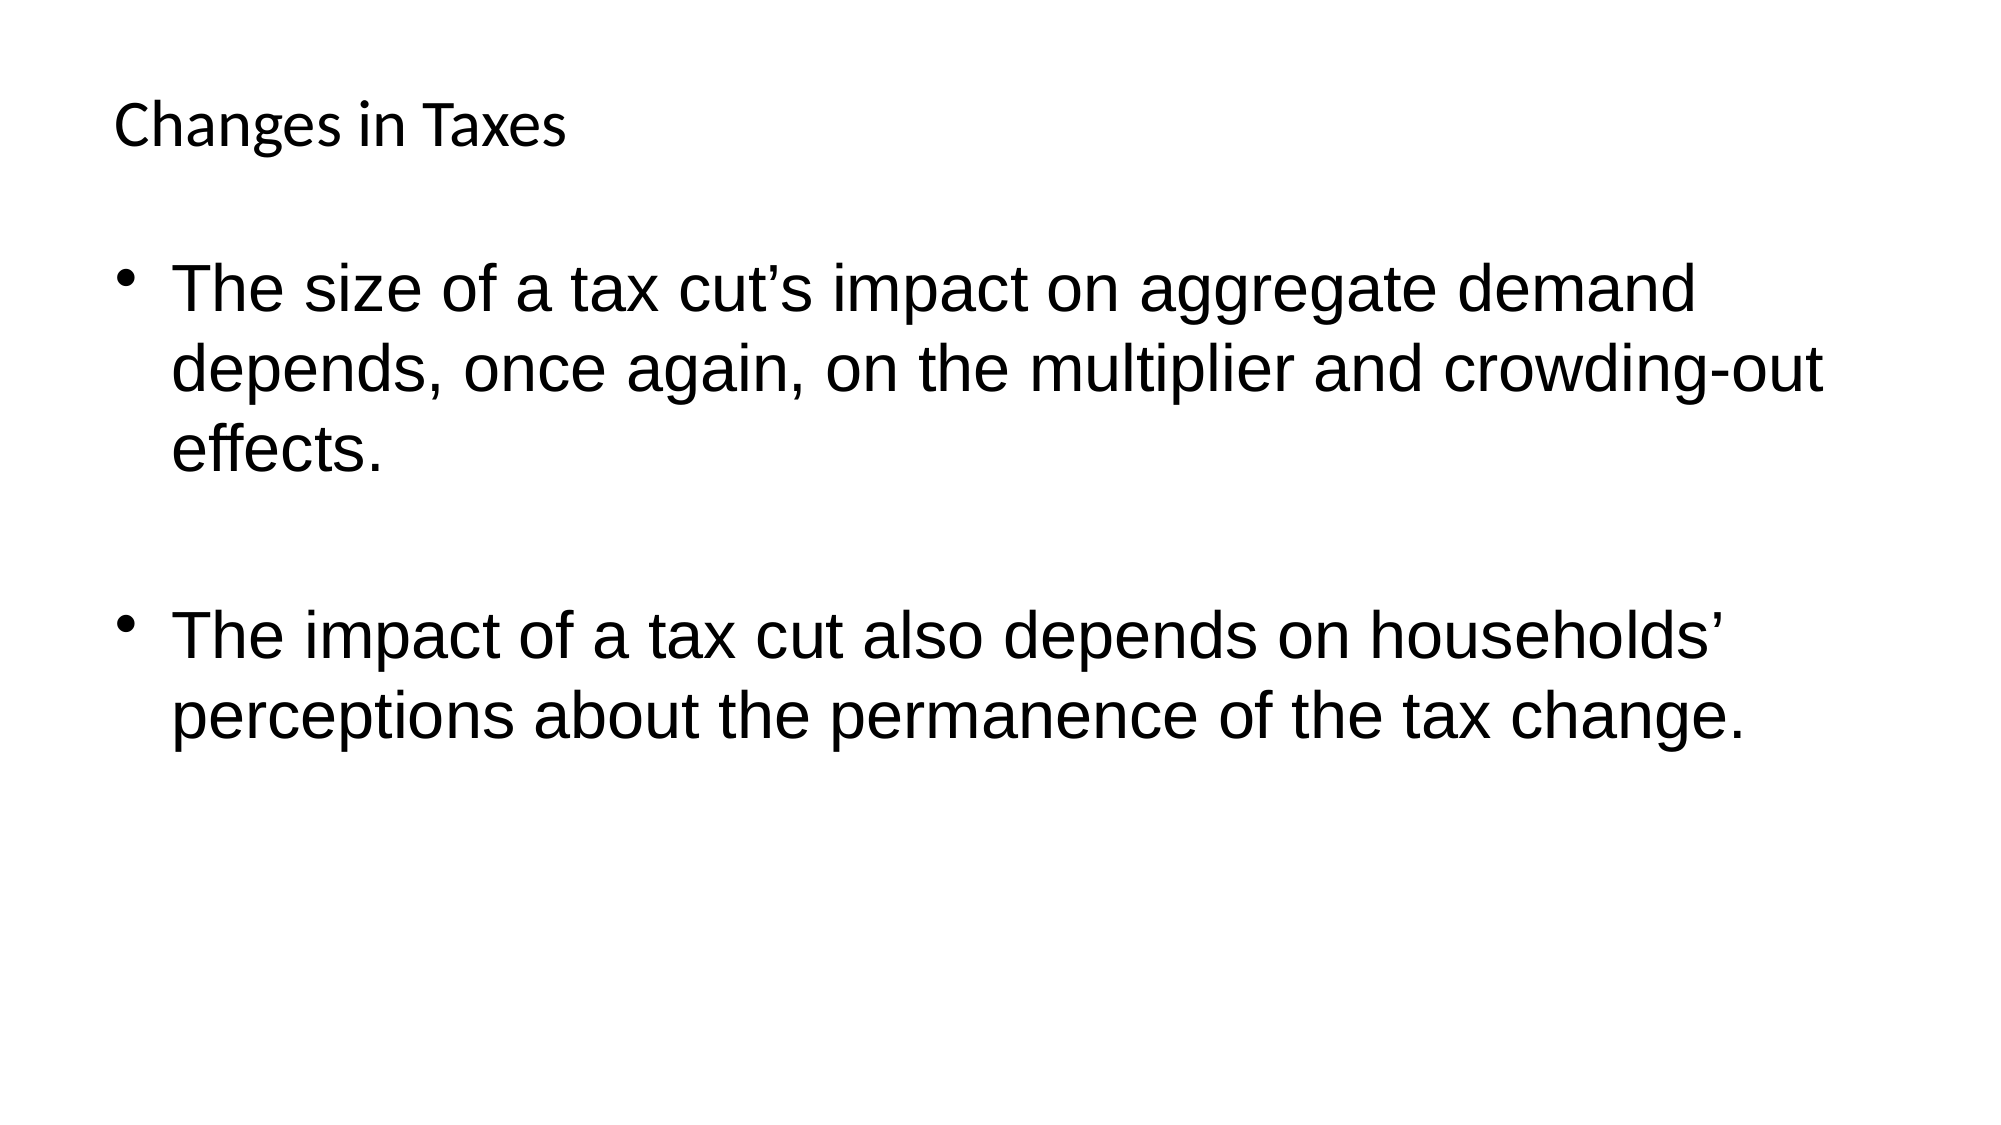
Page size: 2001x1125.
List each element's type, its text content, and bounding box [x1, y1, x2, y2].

list The size of a tax cut’s impact on aggregate demand depends, once again, on the multiplier and crowding-out effects. The impact of a tax cut also depends on households’ perceptions about the permanence of the tax change. [99, 237, 1934, 1090]
title Changes in Taxes [99, 24, 1934, 225]
